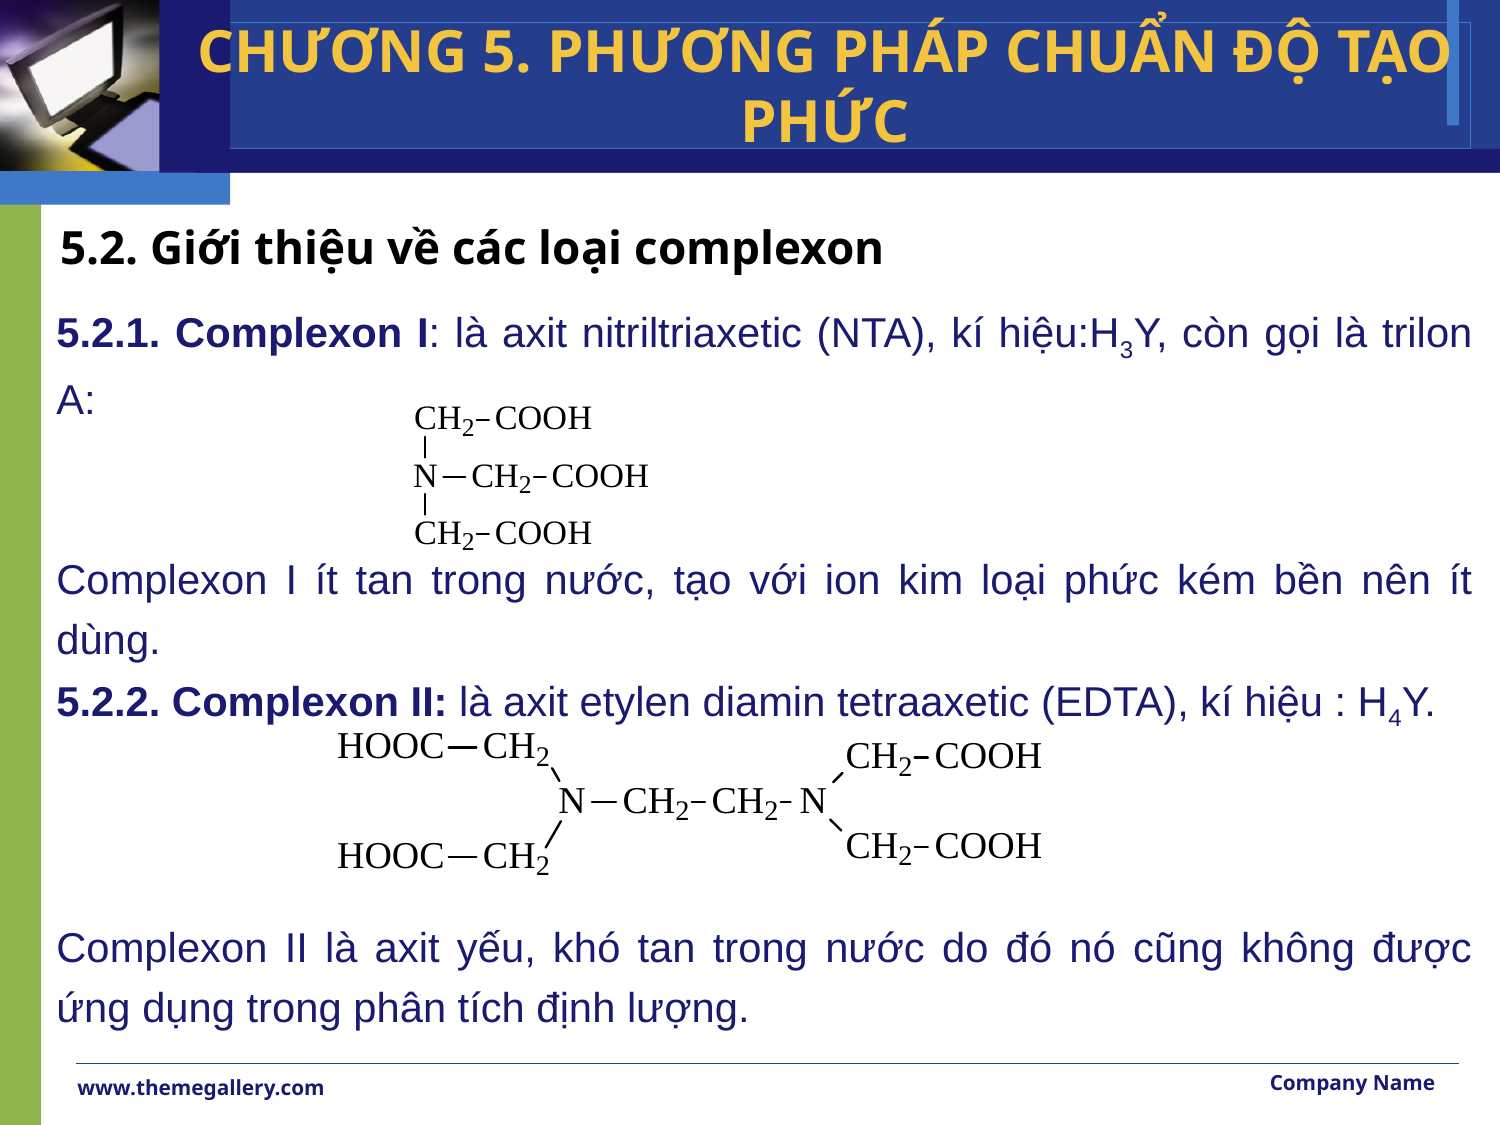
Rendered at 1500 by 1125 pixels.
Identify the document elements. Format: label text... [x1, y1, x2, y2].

title 5.2. Giới thiệu về các loại complexon [45, 212, 1452, 281]
footer Company Name [1149, 1062, 1450, 1100]
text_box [337, 728, 1046, 886]
text_box 5.2.1. Complexon I: là axit nitriltriaxetic (NTA), kí hiệu:H3Y, còn gọi là trilon A: Complexon I ít tan trong nước, tạo với ion kim loại phức kém bền nên ít dùng. 5.2.2. Complexon II: là axit etylen diamin tetraaxetic (EDTA), kí hiệu : H4Y. Complexon II là axit yếu, khó tan trong nước do đó nó cũng không được ứng dụng trong phân tích định lượng. [41, 287, 1488, 1039]
text_box CHƯƠNG 5. PHƯƠNG PHÁP CHUẨN ĐỘ TẠO PHỨC [149, 38, 1500, 131]
picture [0, 0, 159, 171]
slide_number www.themegallery.com [62, 1067, 475, 1105]
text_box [412, 401, 651, 561]
